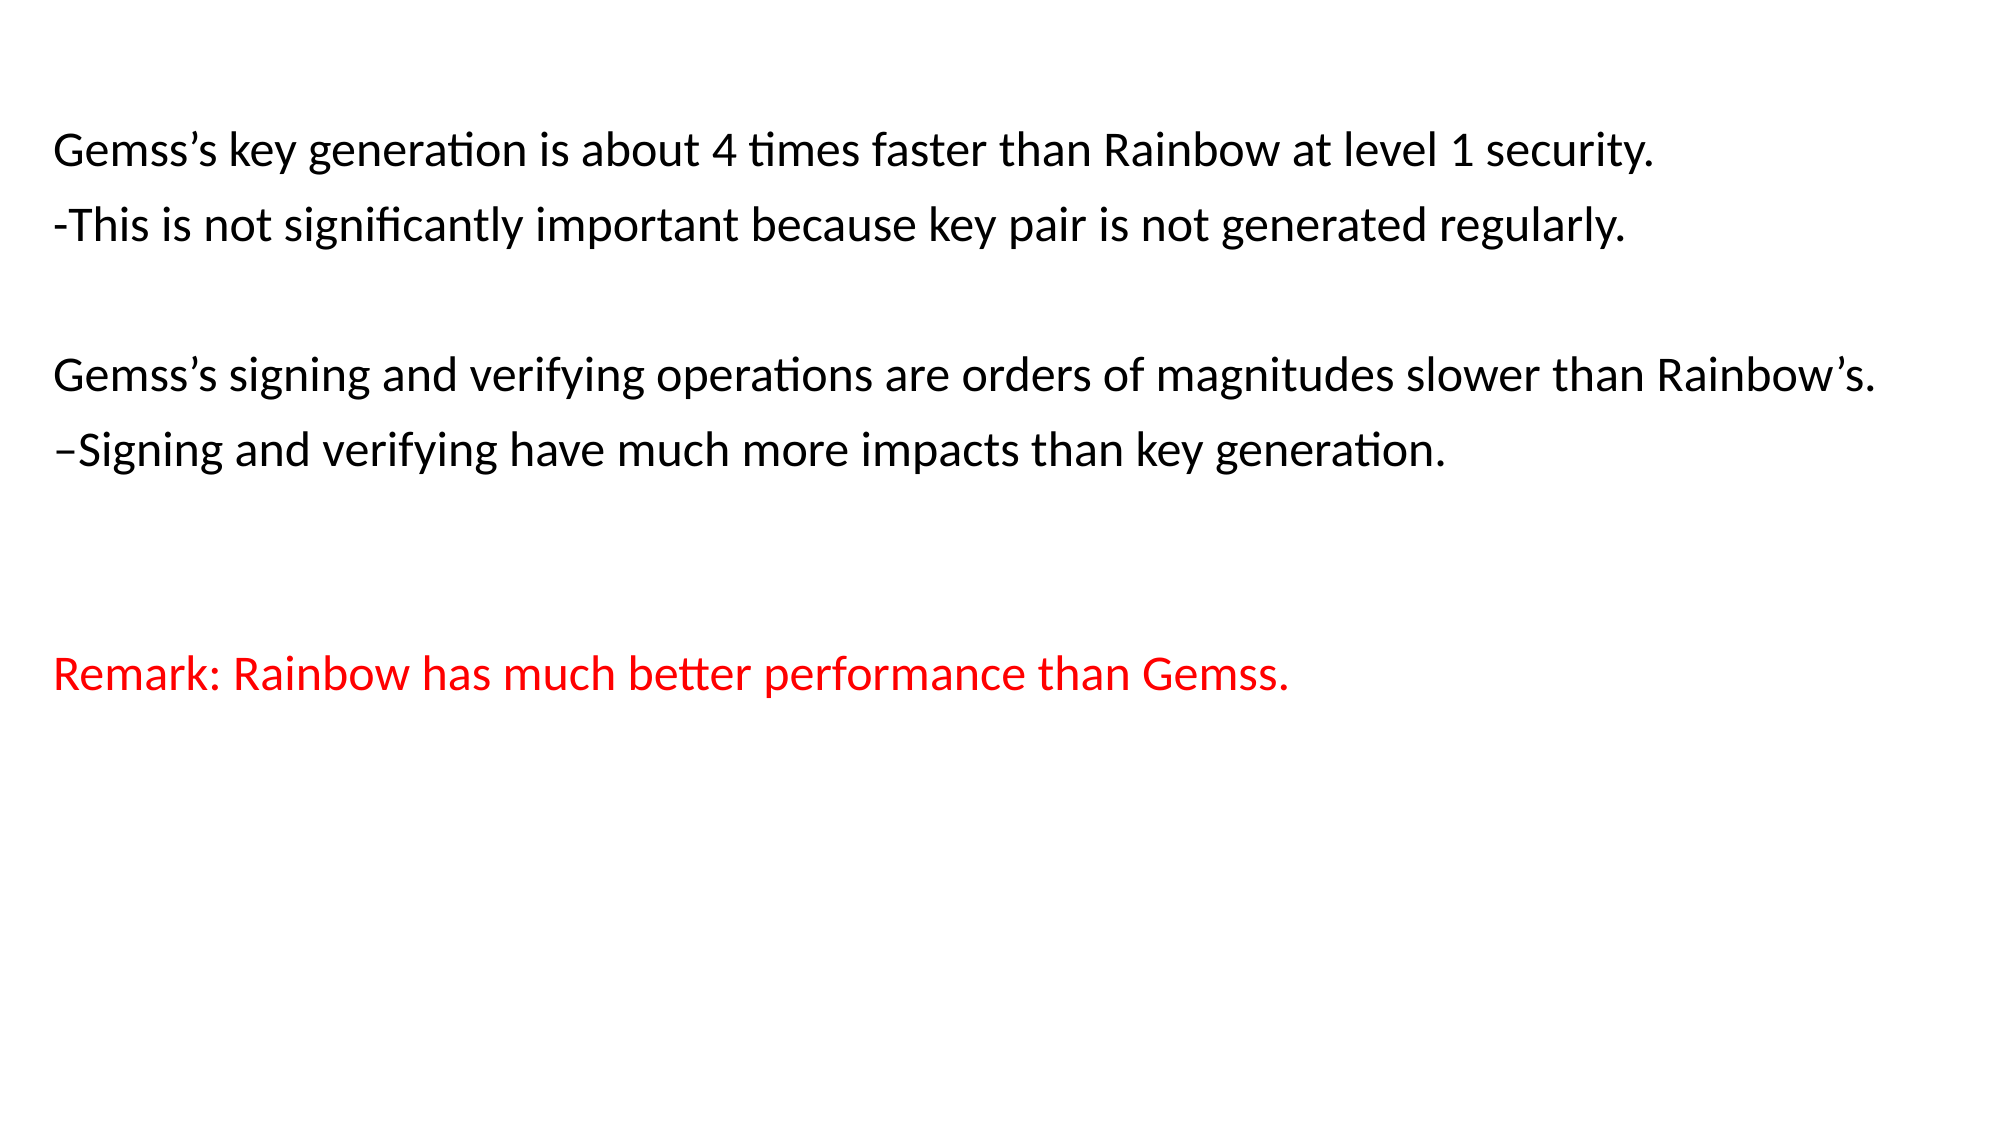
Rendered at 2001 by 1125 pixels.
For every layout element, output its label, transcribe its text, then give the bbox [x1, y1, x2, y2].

subtitle Gemss’s key generation is about 4 times faster than Rainbow at level 1 security. -This is not significantly important because key pair is not generated regularly. Gemss’s signing and verifying operations are orders of magnitudes slower than Rainbow’s. –Signing and verifying have much more impacts than key generation. Remark: Rainbow has much better performance than Gemss. [38, 35, 1968, 1098]
